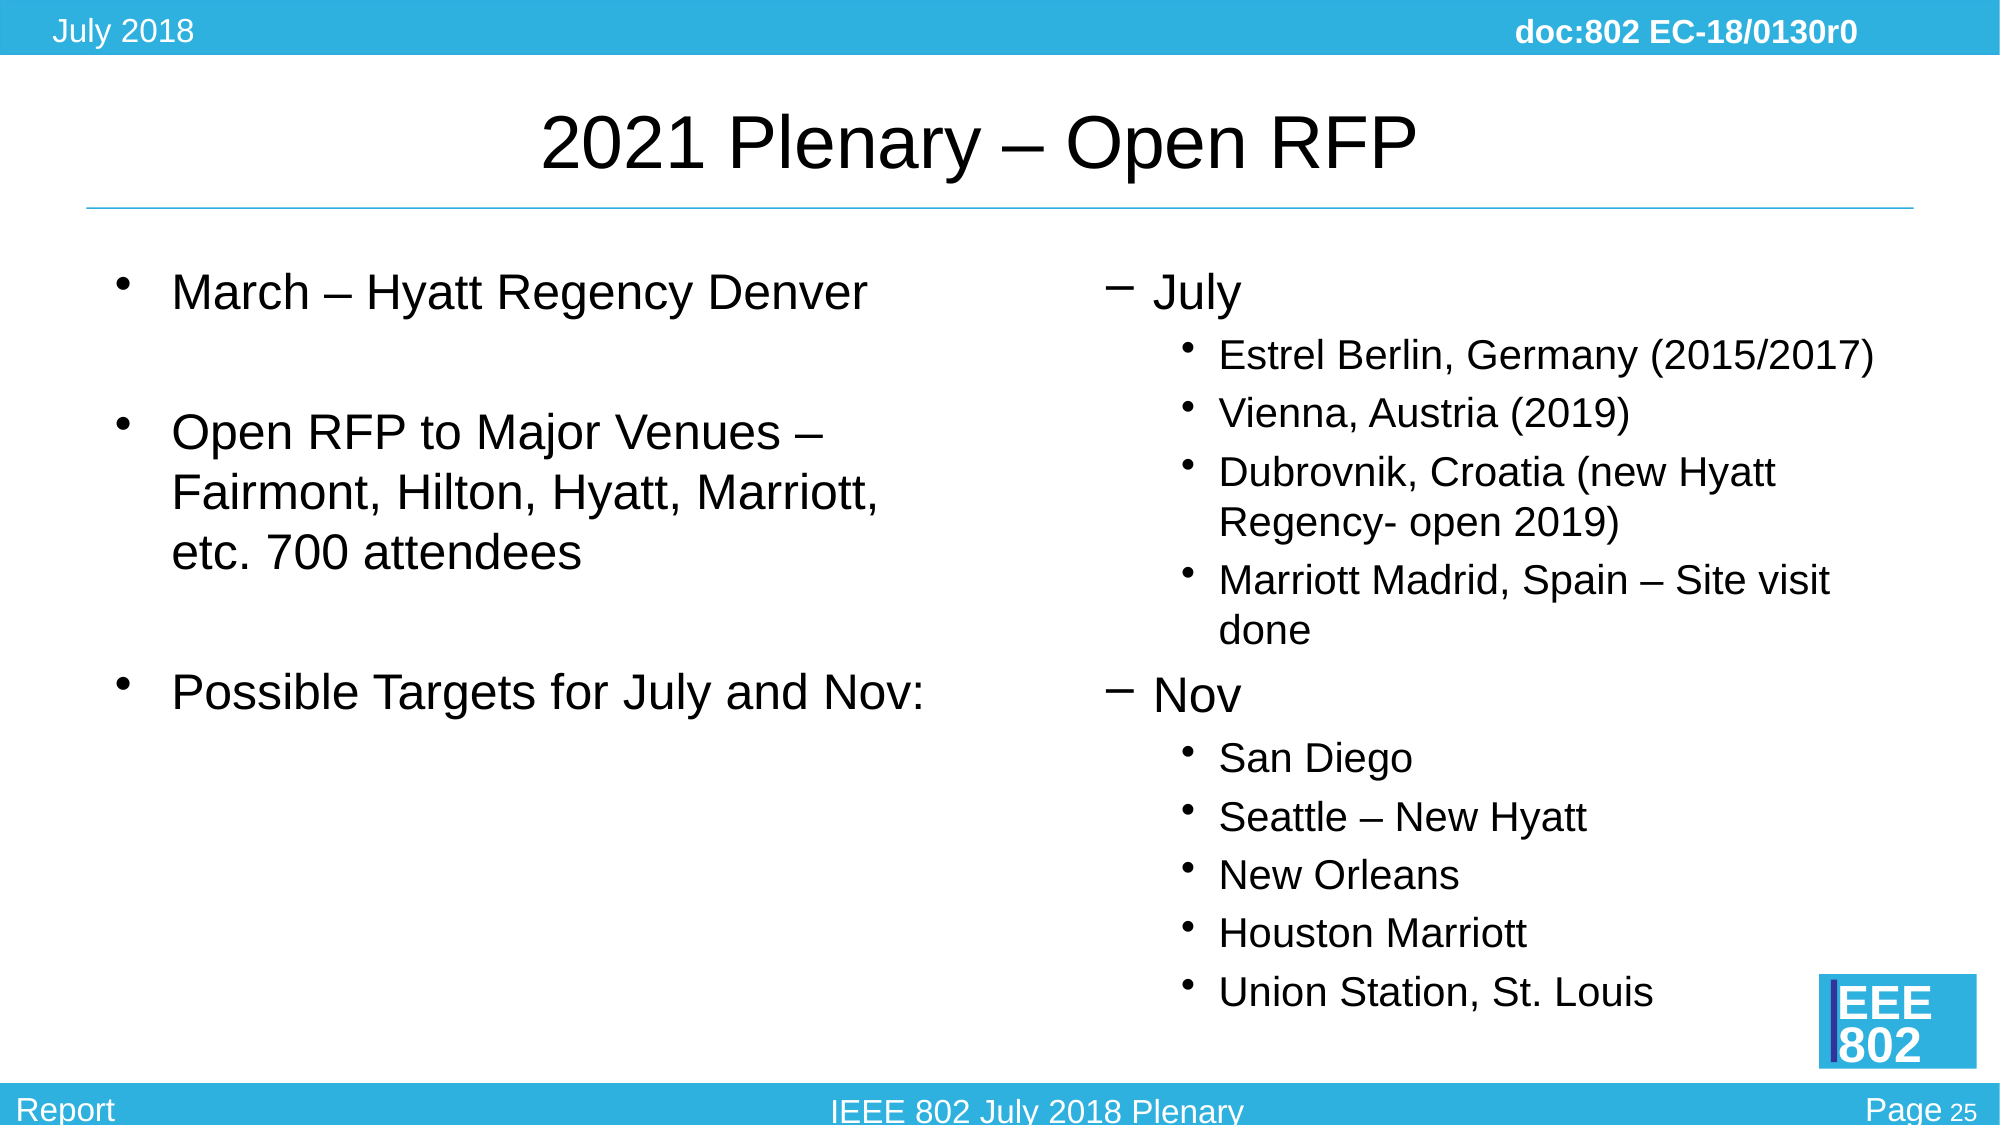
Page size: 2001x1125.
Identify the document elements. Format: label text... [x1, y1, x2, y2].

list July Estrel Berlin, Germany (2015/2017) Vienna, Austria (2019) Dubrovnik, Croatia (new Hyatt Regency- open 2019) Marriott Madrid, Spain – Site visit done Nov San Diego Seattle – New Hyatt New Orleans Houston Marriott Union Station, St. Louis [1015, 251, 1900, 1050]
title 2021 Plenary – Open RFP [99, 45, 1900, 233]
list March – Hyatt Regency Denver Open RFP to Major Venues – Fairmont, Hilton, Hyatt, Marriott, etc. 700 attendees Possible Targets for July and Nov: [99, 251, 984, 1005]
